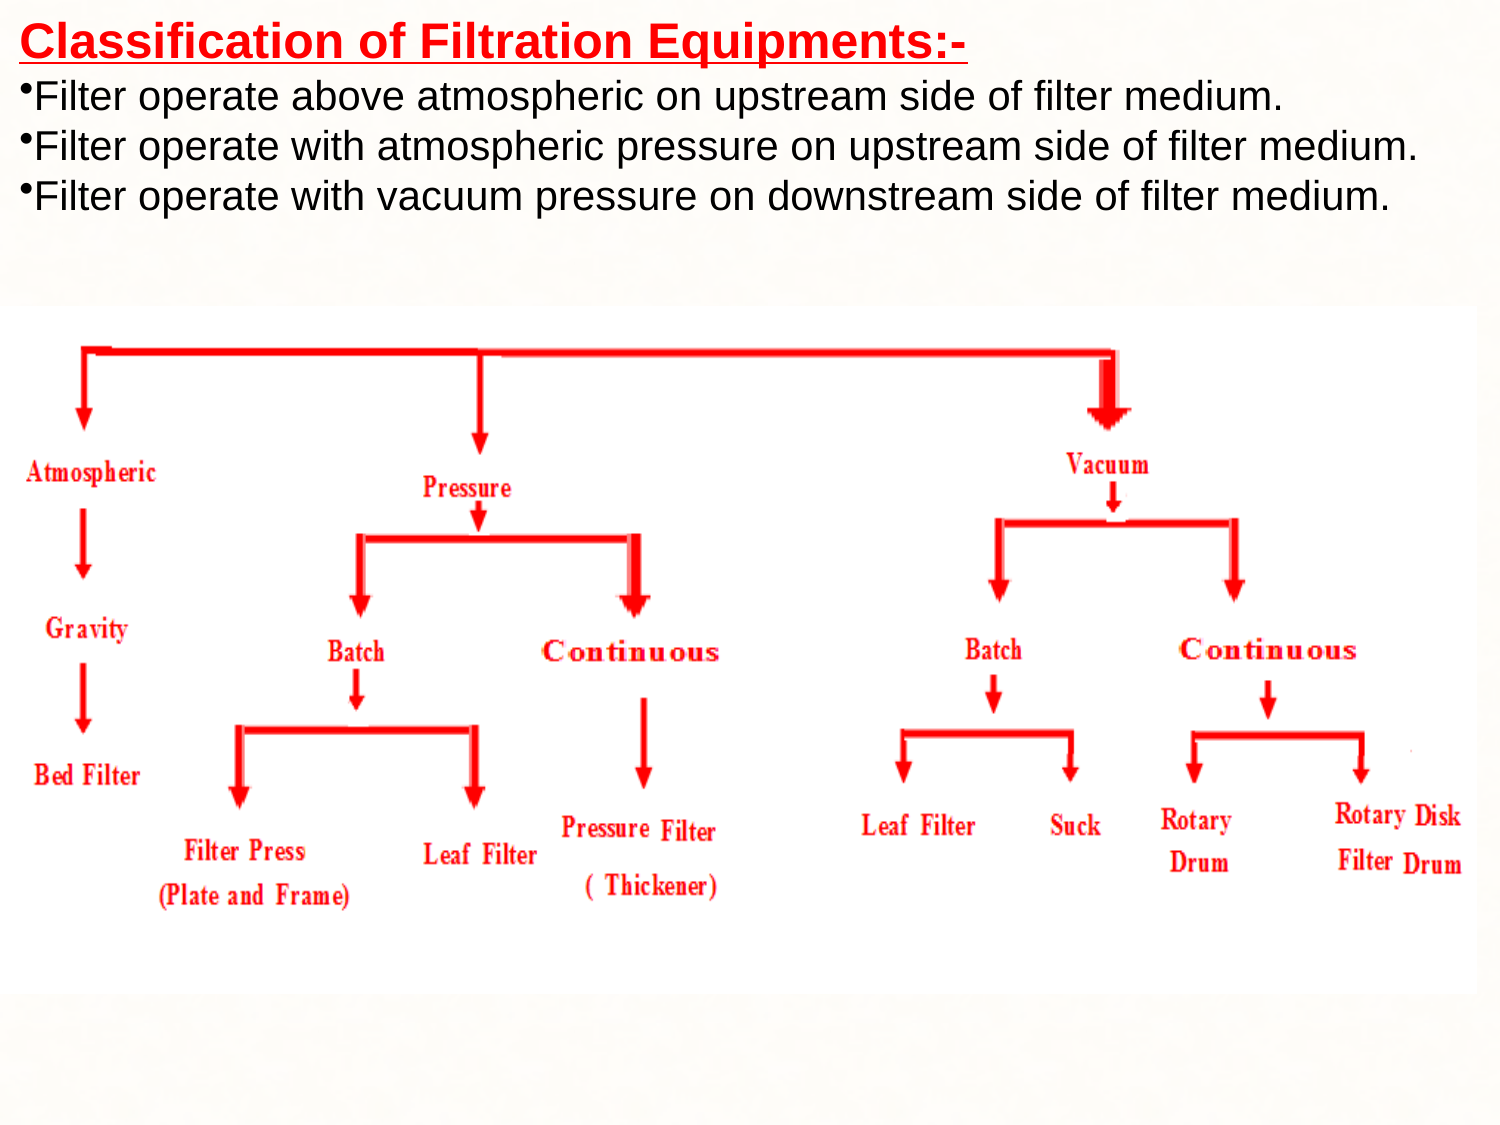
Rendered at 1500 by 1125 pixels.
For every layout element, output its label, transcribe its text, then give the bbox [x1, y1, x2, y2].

picture [0, 305, 1477, 994]
text_box Classification of Filtration Equipments:- Filter operate above atmospheric on upstream side of filter medium. Filter operate with atmospheric pressure on upstream side of filter medium. Filter operate with vacuum pressure on downstream side of filter medium. [4, 1, 1435, 304]
